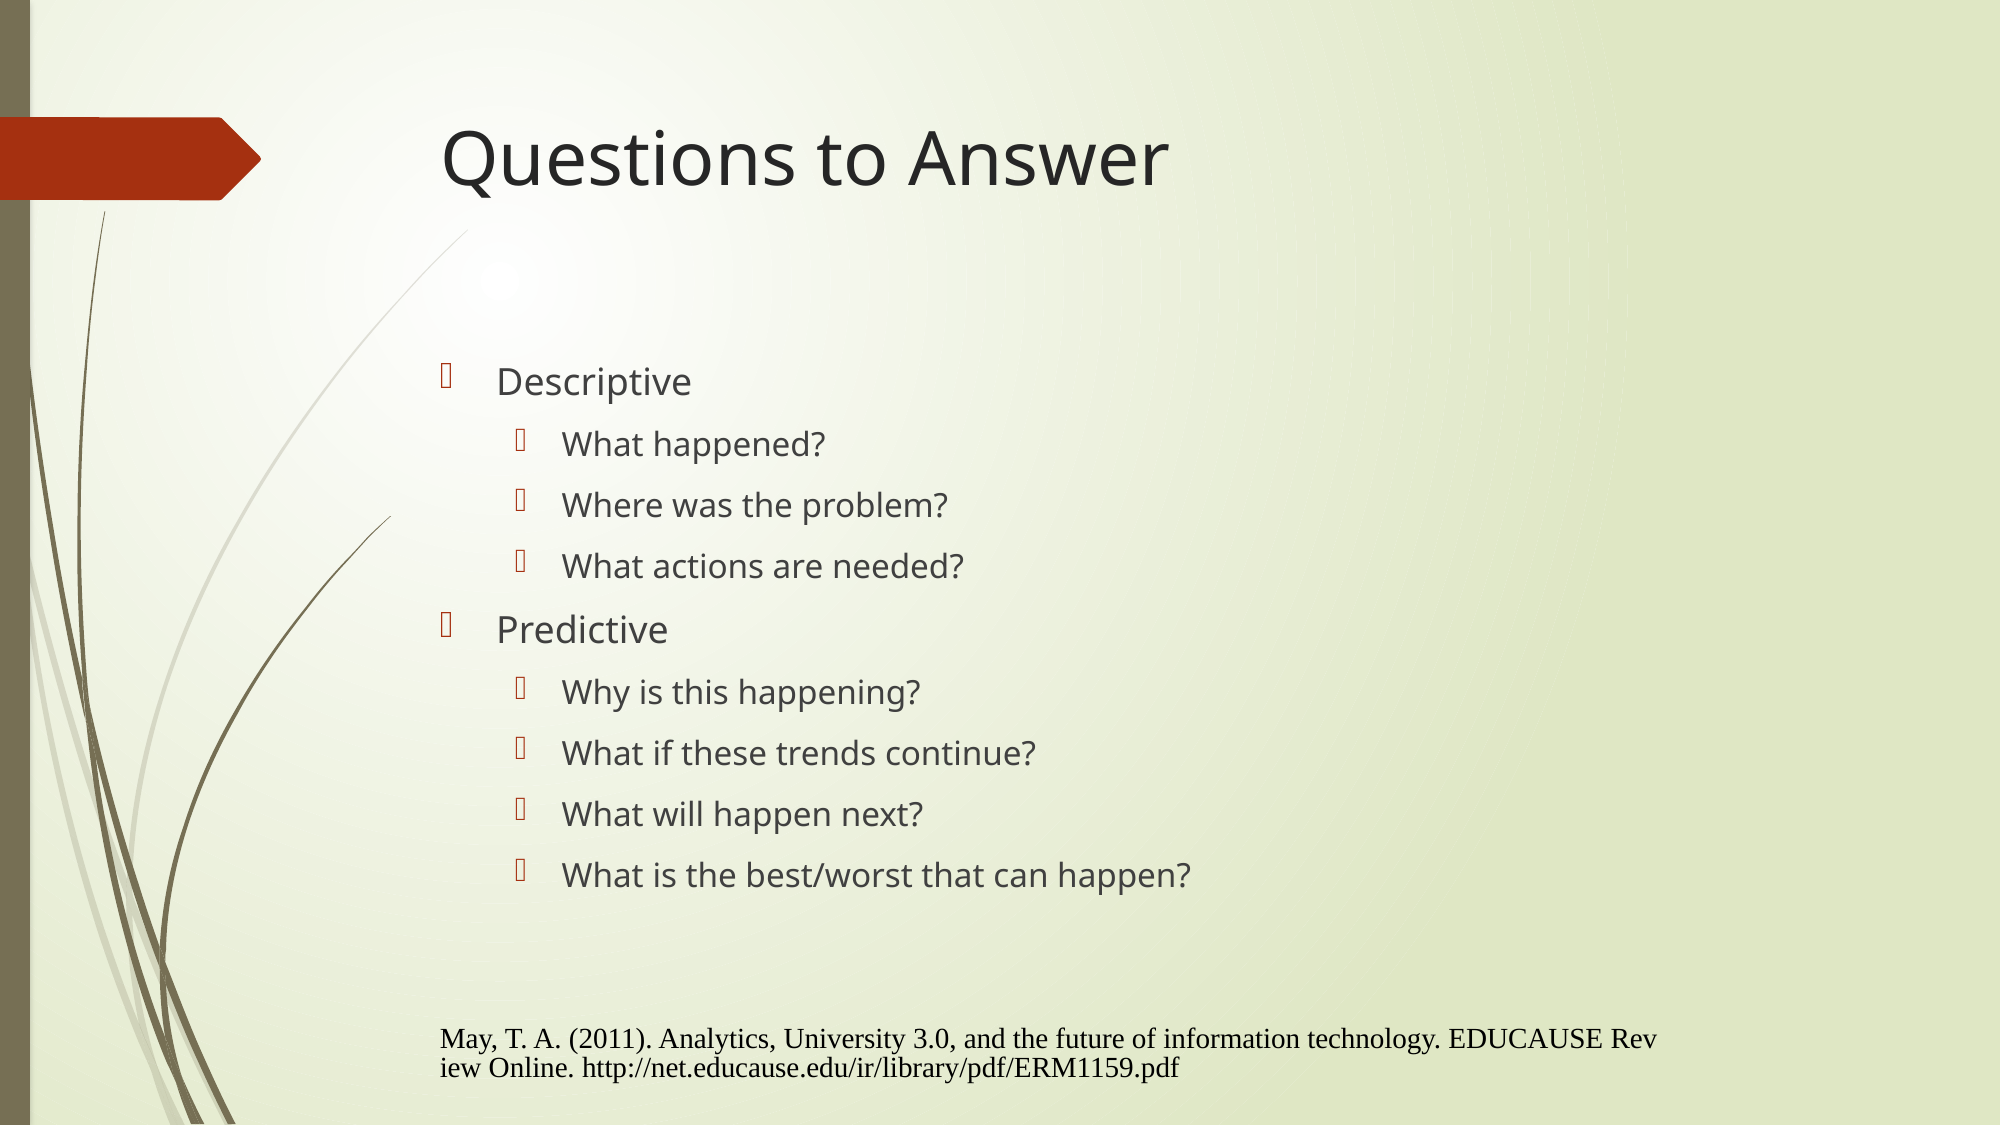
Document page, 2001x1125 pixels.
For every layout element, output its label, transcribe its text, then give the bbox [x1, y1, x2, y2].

title Questions to Answer [425, 102, 1888, 313]
footer May, T. A. (2011). Analytics, University 3.0, and the future of information technology. EDUCAUSE Review Online. http://net.educause.edu/ir/library/pdf/ERM1159.pdf [424, 1006, 1675, 1067]
list Descriptive What happened? Where was the problem? What actions are needed? Predictive Why is this happening? What if these trends continue? What will happen next? What is the best/worst that can happen? [424, 350, 1888, 970]
